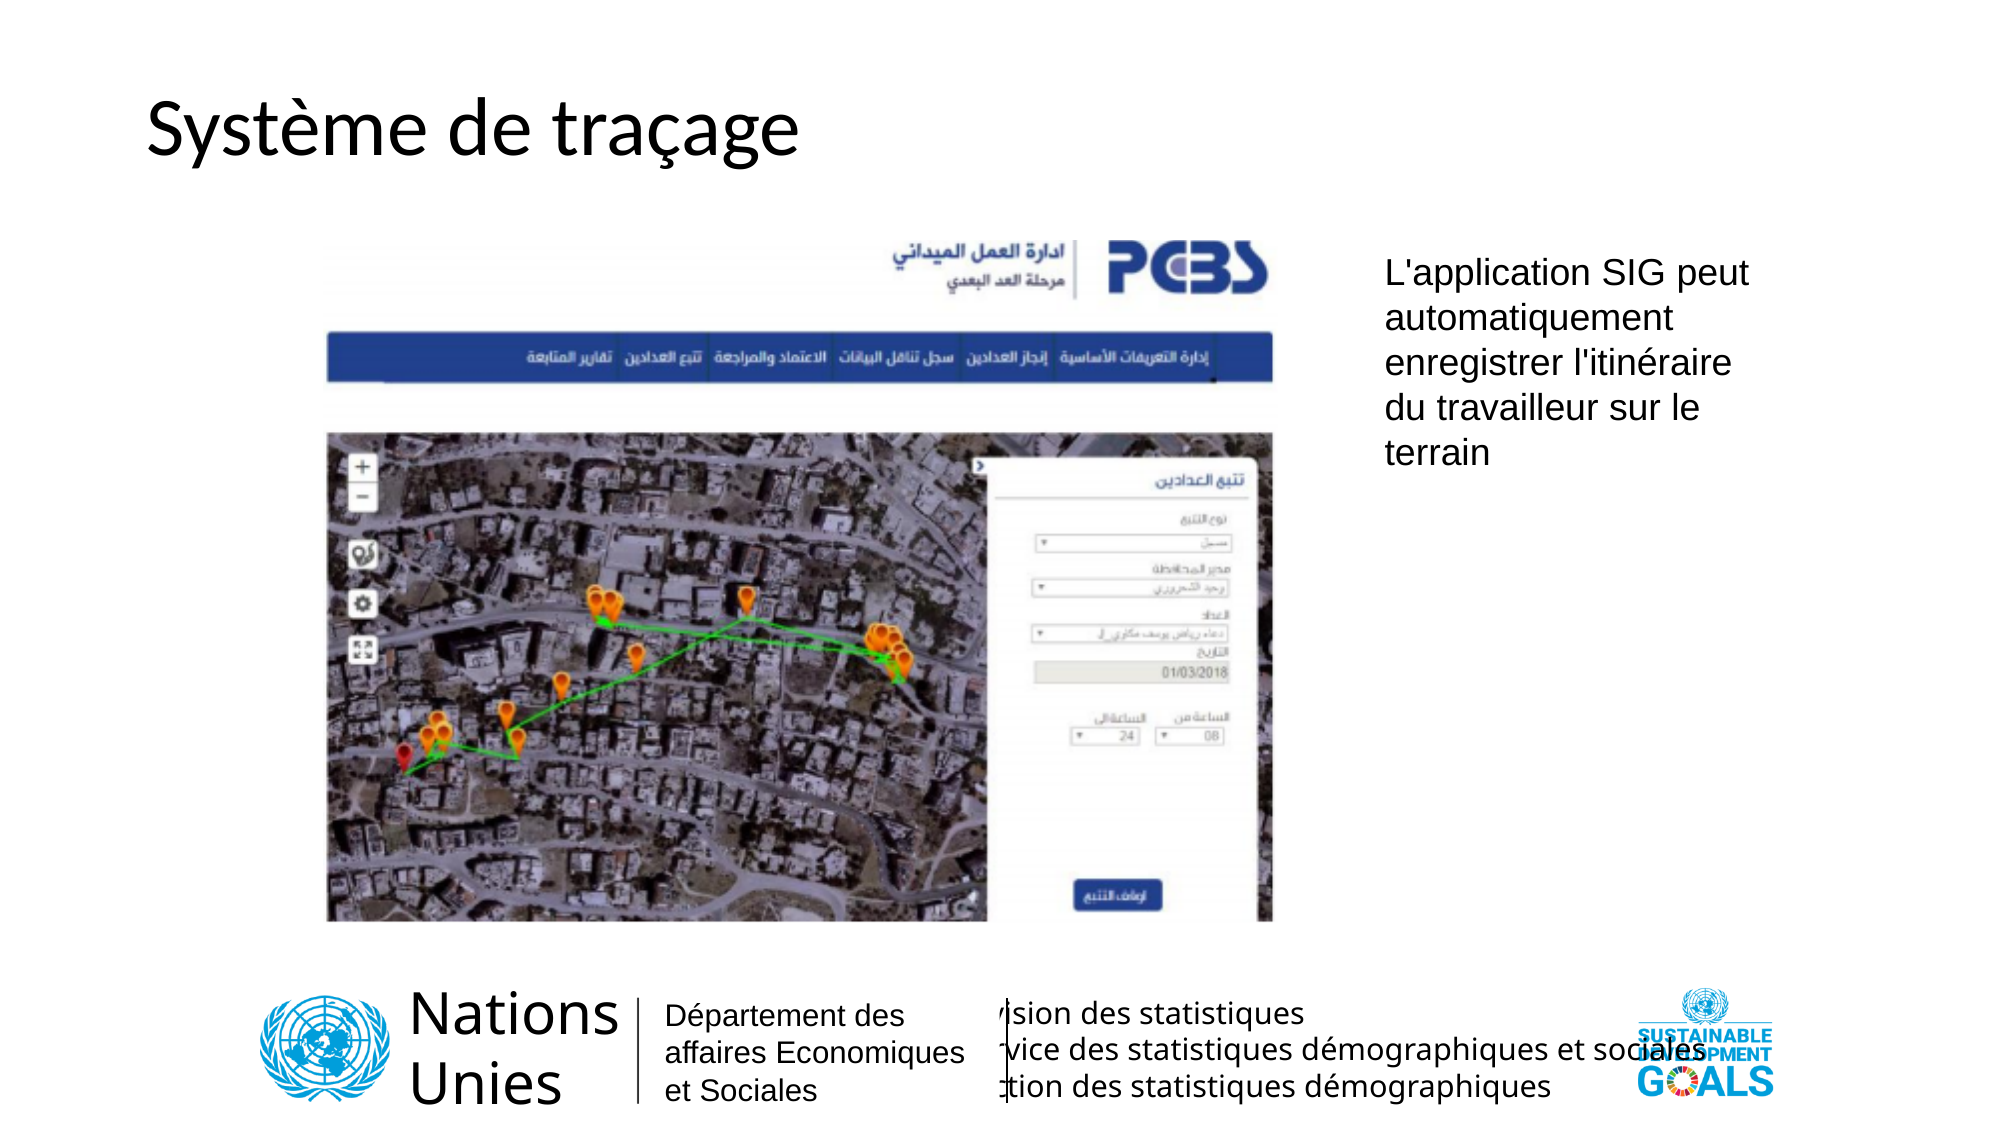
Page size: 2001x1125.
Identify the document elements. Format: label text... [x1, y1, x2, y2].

text_box Système de traçage [131, 64, 1808, 180]
picture [323, 240, 1283, 927]
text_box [260, 968, 1783, 1125]
text_box L'application SIG peut automatiquement enregistrer l'itinéraire du travailleur sur le terrain [1369, 240, 1781, 481]
